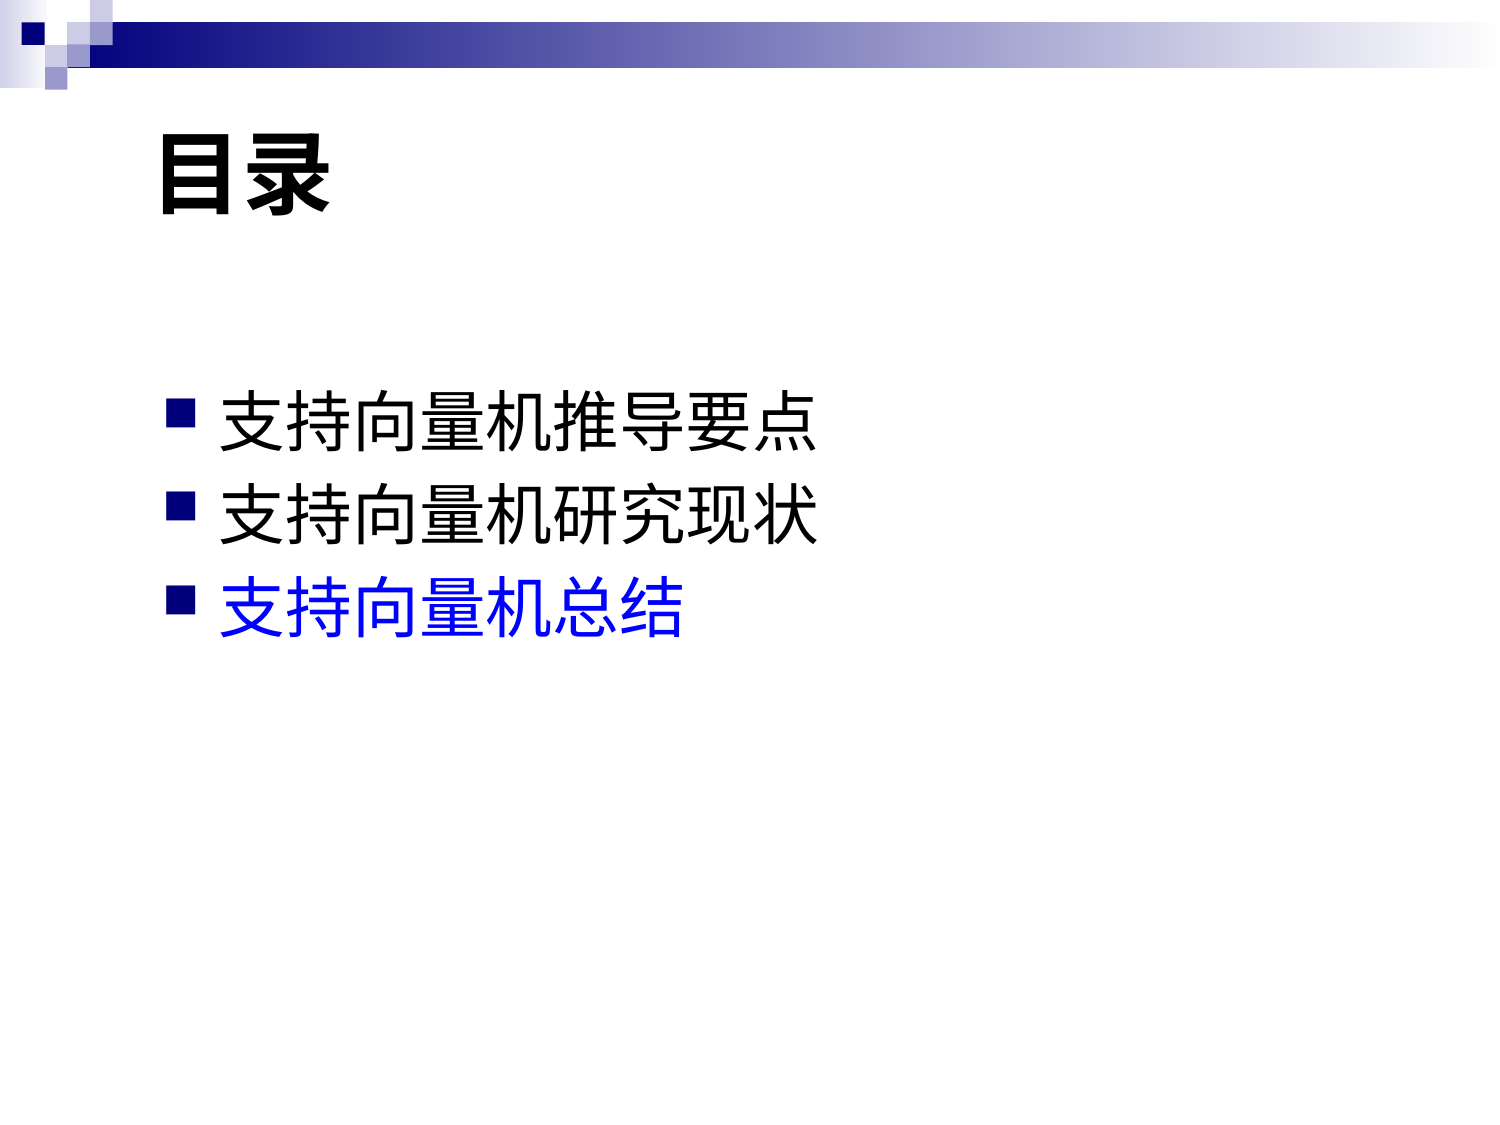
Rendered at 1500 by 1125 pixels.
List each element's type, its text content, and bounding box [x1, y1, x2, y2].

title 目录 [135, 74, 1426, 268]
list 支持向量机推导要点 支持向量机研究现状 支持向量机总结 [147, 278, 1426, 963]
